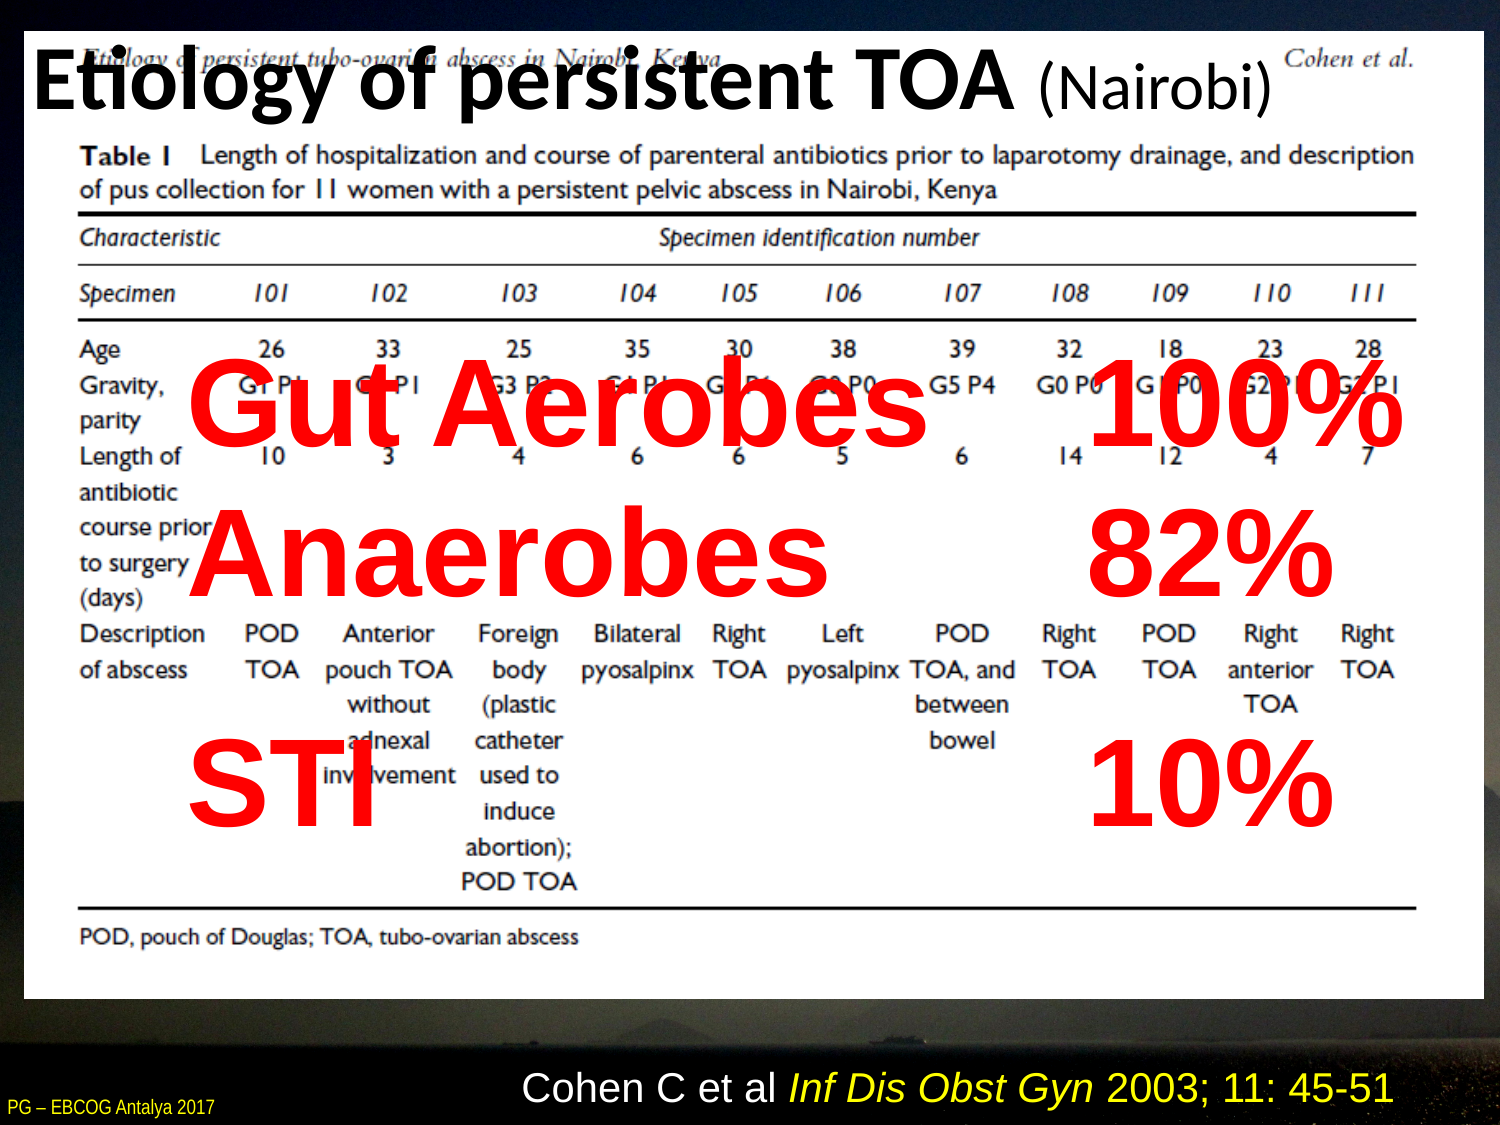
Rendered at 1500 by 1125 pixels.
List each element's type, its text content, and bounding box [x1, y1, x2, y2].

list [24, 30, 1484, 999]
text_box Cohen C et al Inf Dis Obst Gyn 2003; 11: 45-51 [206, 1059, 1500, 1120]
text_box Etiology of persistent TOA (Nairobi) [17, 10, 1500, 136]
